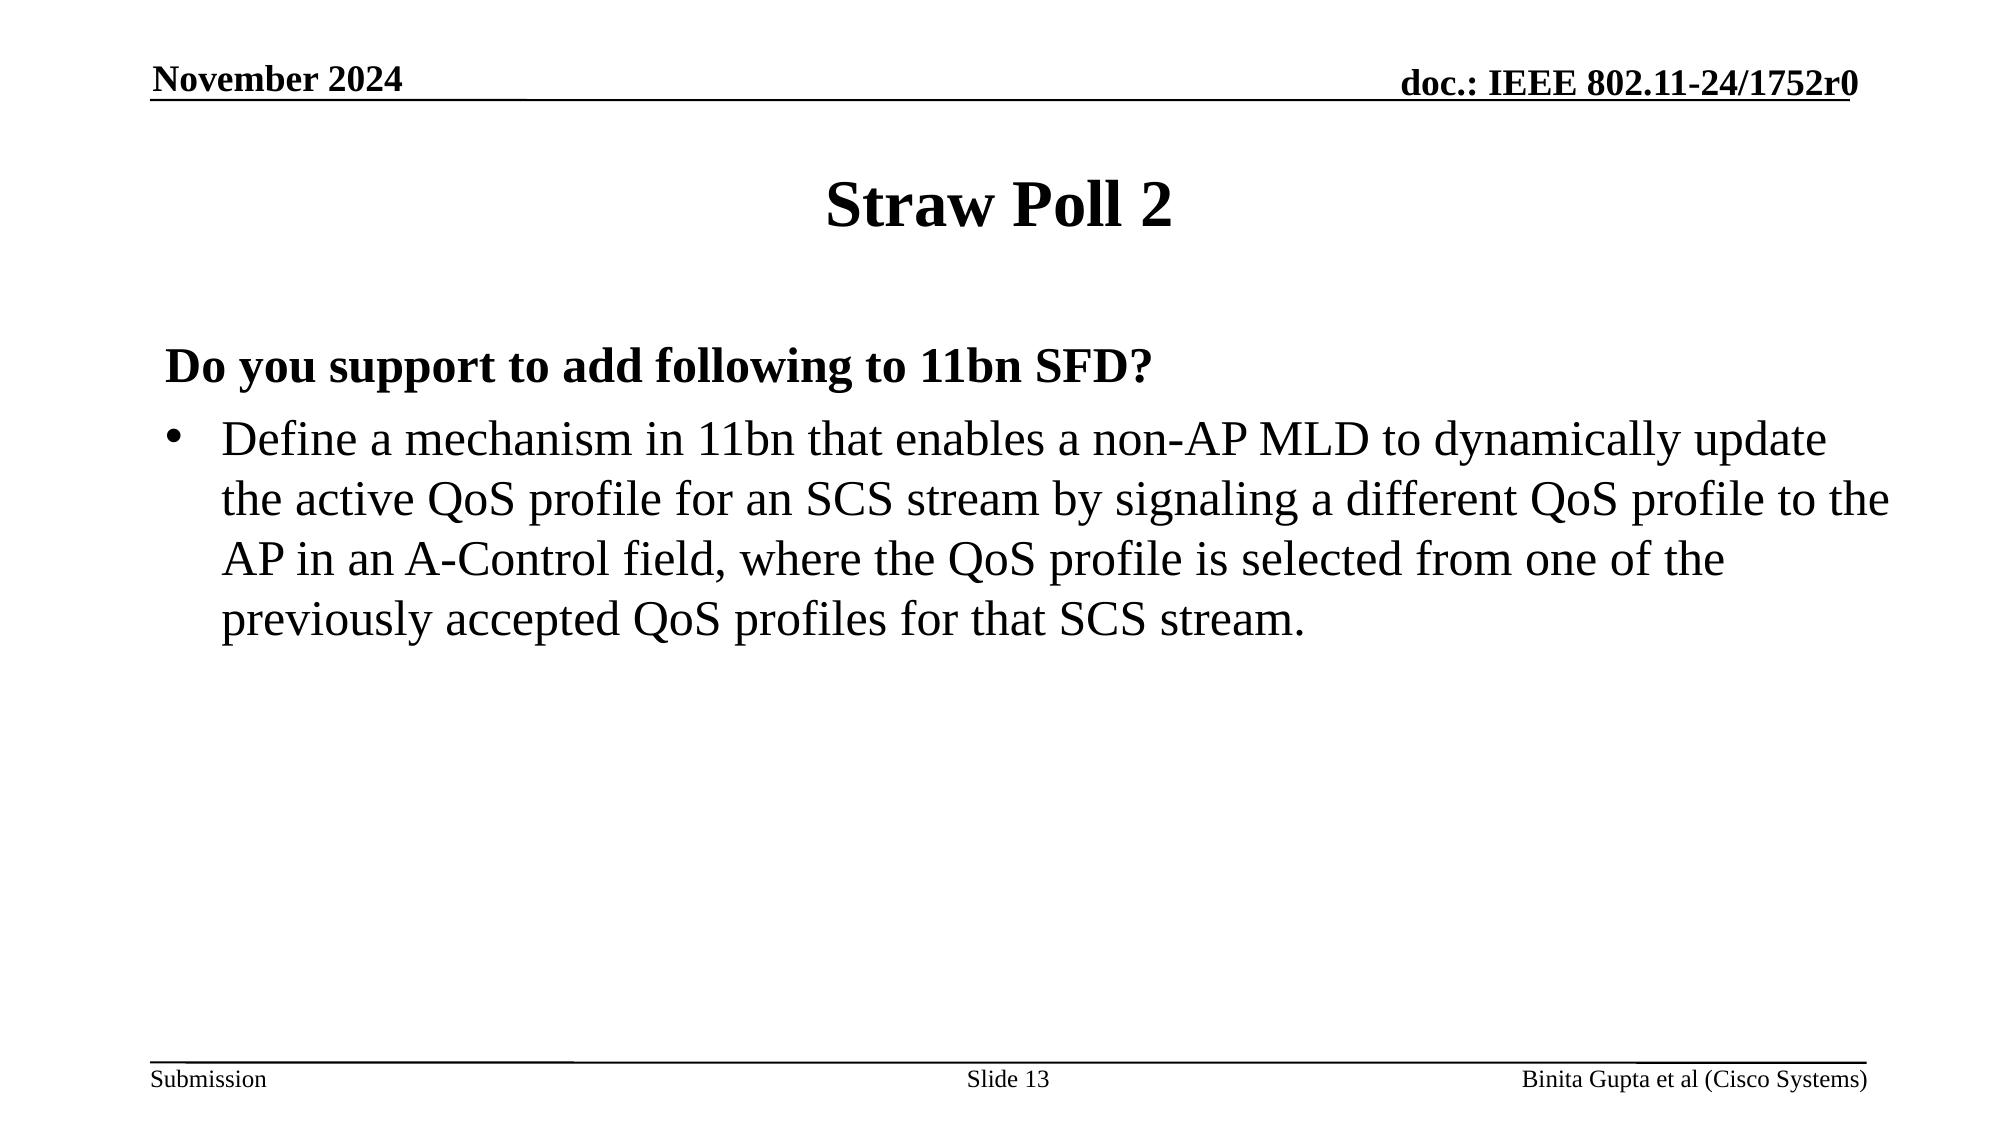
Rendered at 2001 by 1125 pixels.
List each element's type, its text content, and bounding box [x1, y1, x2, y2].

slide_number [152, 54, 563, 100]
title Straw Poll 2 [149, 112, 1850, 288]
footer Binita Gupta et al (Cisco Systems) [1171, 1061, 1869, 1093]
slide_number Slide 13 [950, 1061, 1067, 1123]
list Do you support to add following to 11bn SFD? Define a mechanism in 11bn that enables a non-AP MLD to dynamically update the active QoS profile for an SCS stream by signaling a different QoS profile to the AP in an A-Control field, where the QoS profile is selected from one of the previously accepted QoS profiles for that SCS stream. [149, 324, 1913, 1000]
